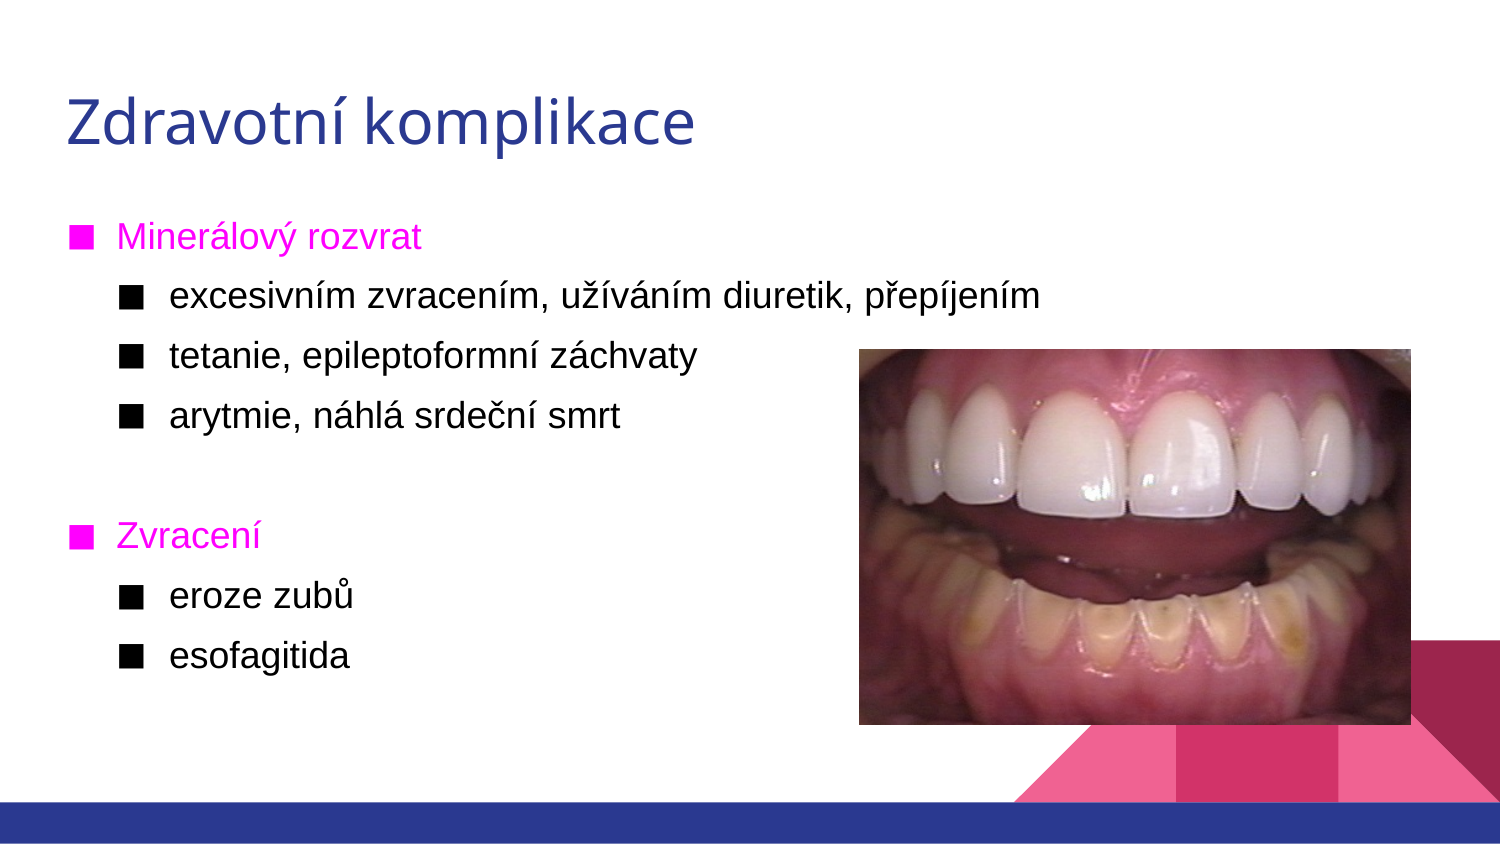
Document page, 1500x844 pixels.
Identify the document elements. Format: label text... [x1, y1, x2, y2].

list Minerálový rozvrat excesivním zvracením, užíváním diuretik, přepíjením tetanie, epileptoformní záchvaty arytmie, náhlá srdeční smrt Zvracení eroze zubů esofagitida [51, 201, 1449, 750]
title Zdravotní komplikace [51, 67, 1449, 167]
picture [858, 349, 1411, 726]
